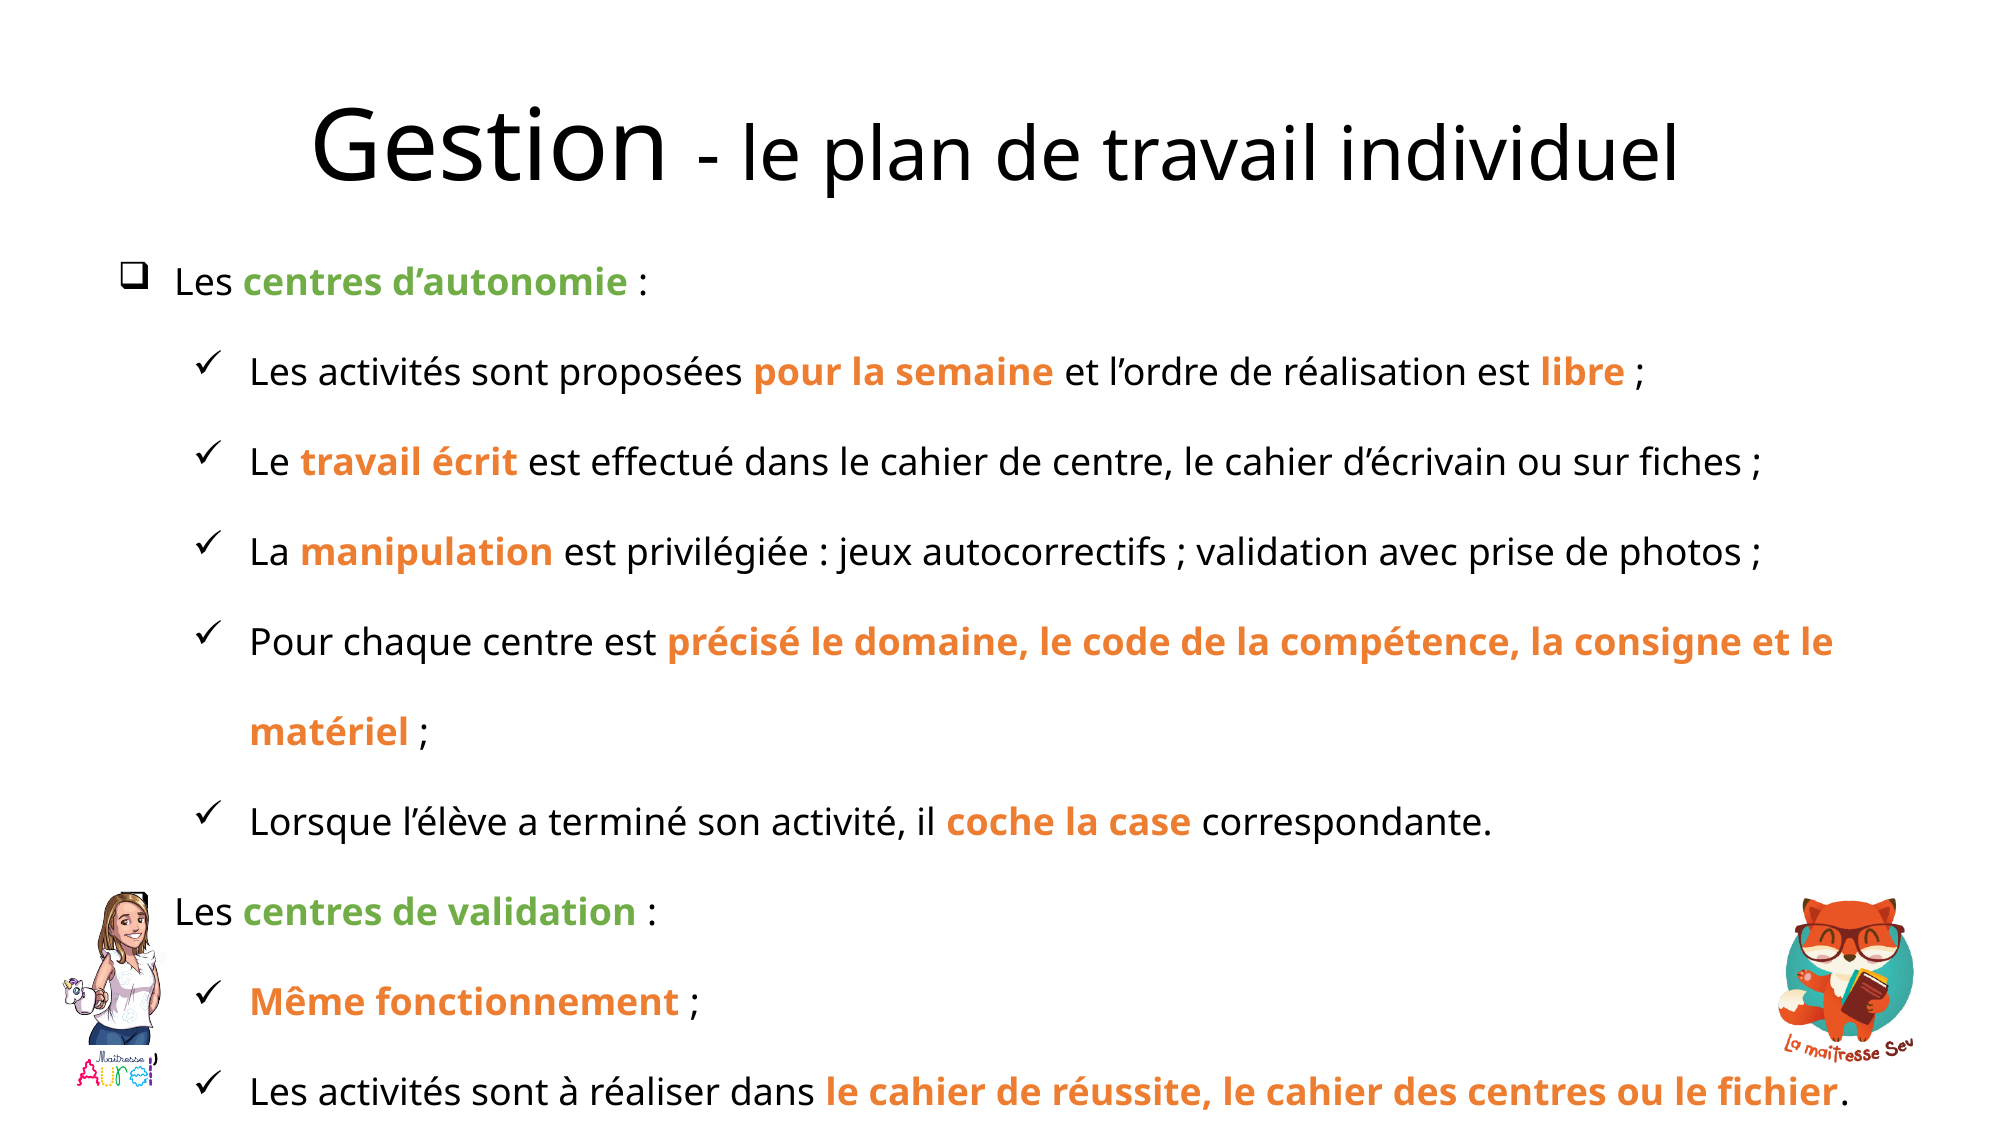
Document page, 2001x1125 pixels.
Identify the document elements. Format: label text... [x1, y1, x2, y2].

picture [52, 889, 180, 1092]
picture [1761, 889, 1939, 1067]
text_box Gestion - le plan de travail individuel Les centres d’autonomie : Les activités sont proposées pour la semaine et l’ordre de réalisation est libre ; Le travail écrit est effectué dans le cahier de centre, le cahier d’écrivain ou sur fiches ; La manipulation est privilégiée : jeux autocorrectifs ; validation avec prise de photos ; Pour chaque centre est précisé le domaine, le code de la compétence, la consigne et le matériel ; Lorsque l’élève a terminé son activité, il coche la case correspondante. Les centres de validation : Même fonctionnement ; Les activités sont à réaliser dans le cahier de réussite, le cahier des centres ou le fichier. [103, 73, 1889, 1121]
